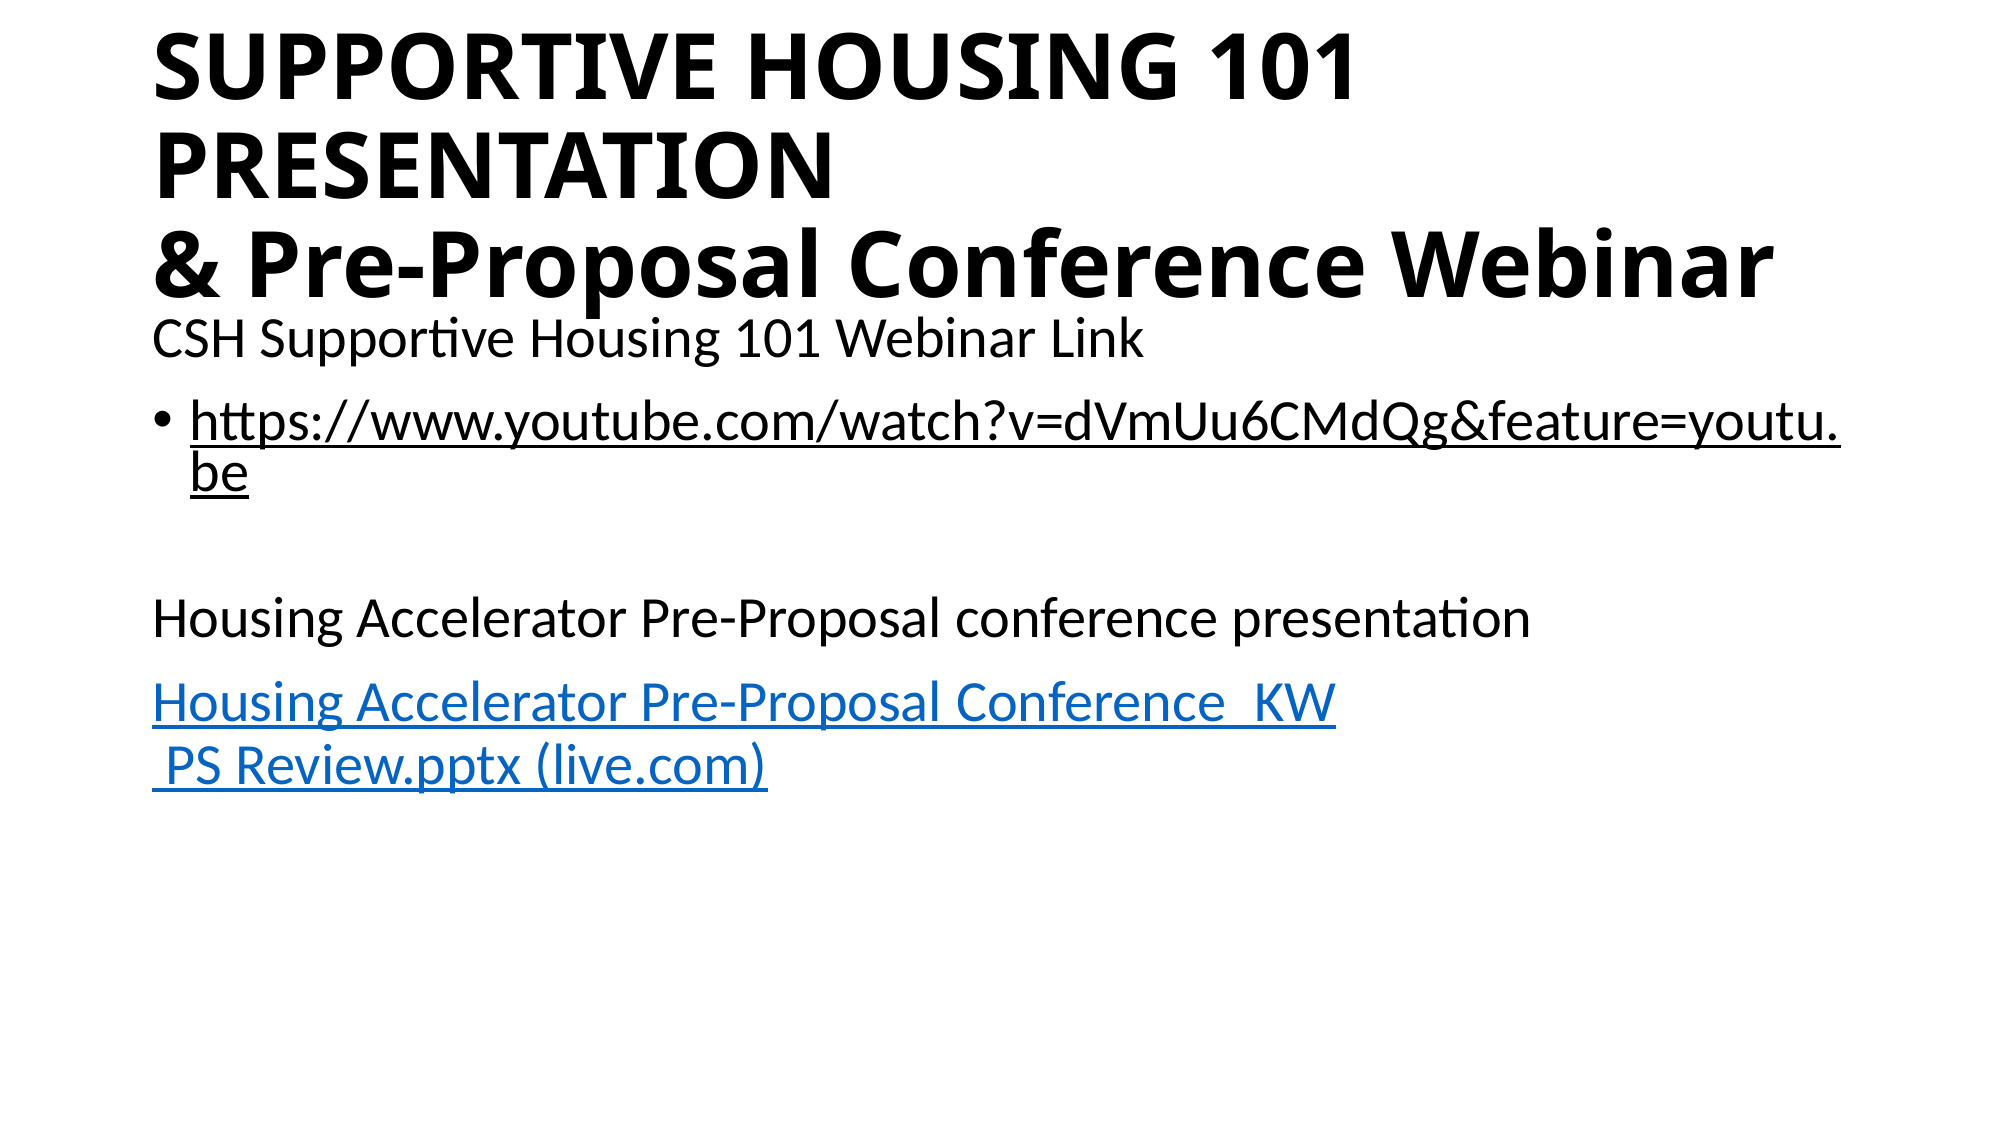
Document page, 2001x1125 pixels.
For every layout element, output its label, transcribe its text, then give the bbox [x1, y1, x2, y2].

title SUPPORTIVE HOUSING 101 PRESENTATION & Pre-Proposal Conference Webinar [137, 59, 1863, 278]
list CSH Supportive Housing 101 Webinar Link https://www.youtube.com/watch?v=dVmUu6CMdQg&feature=youtu.be Housing Accelerator Pre-Proposal conference presentation Housing Accelerator Pre-Proposal Conference_KW PS Review.pptx (live.com) [137, 299, 1863, 1014]
